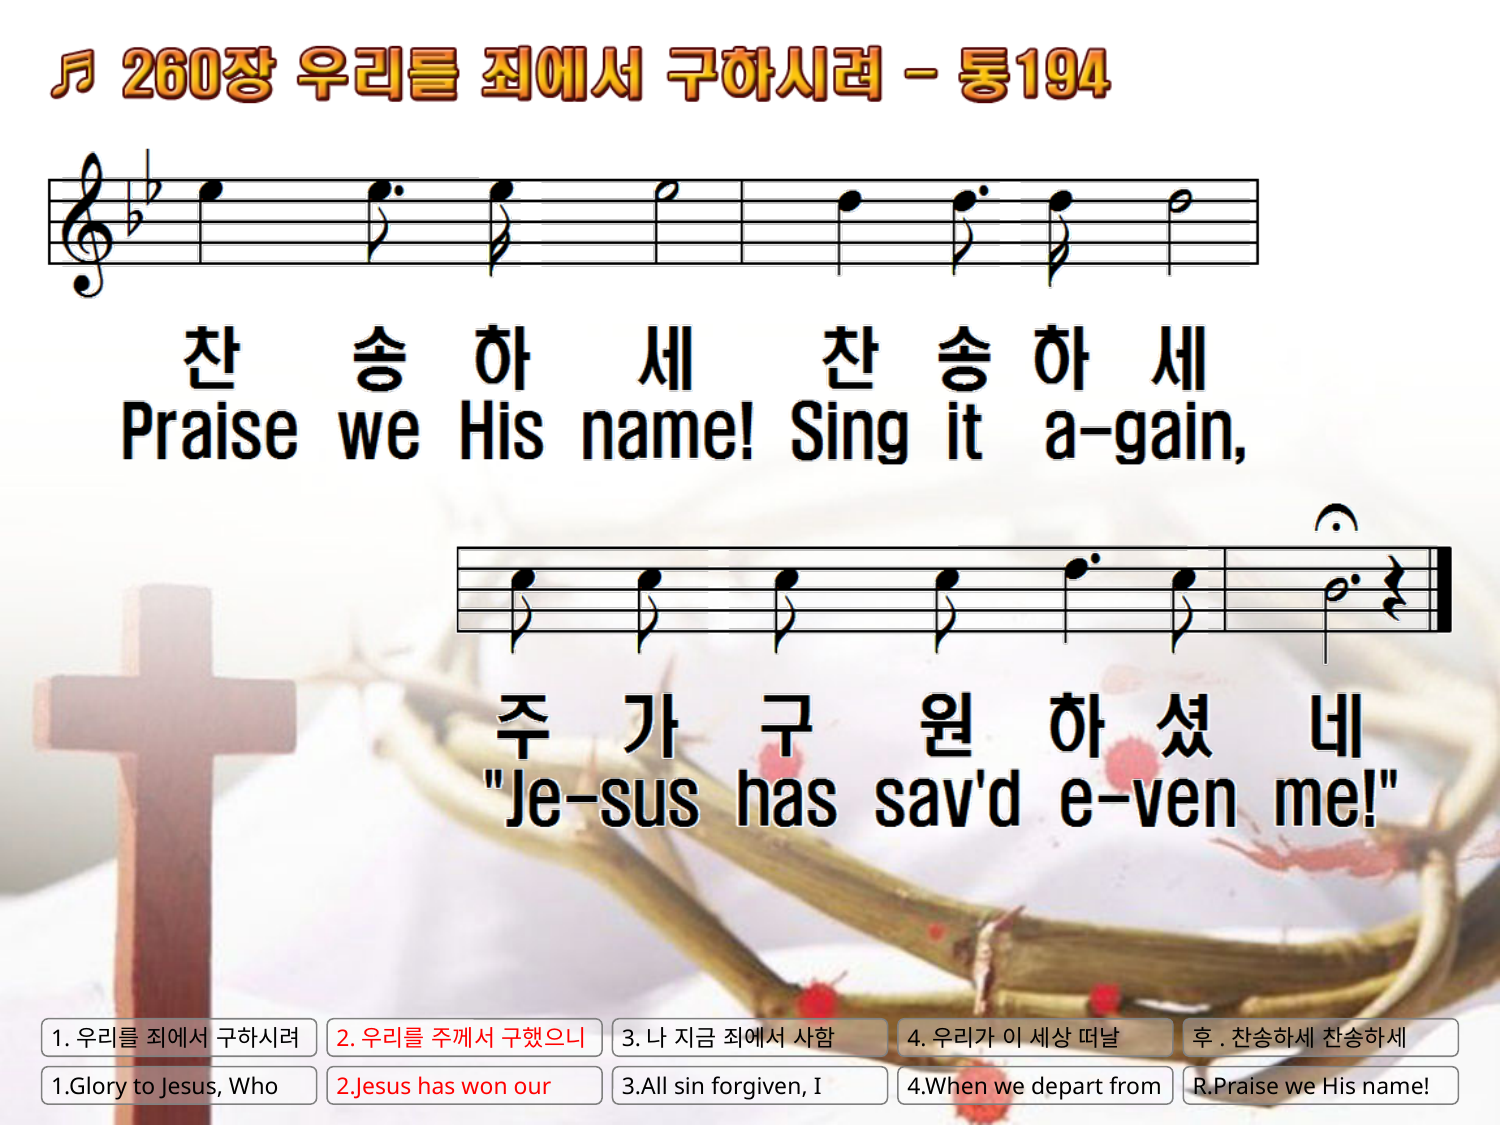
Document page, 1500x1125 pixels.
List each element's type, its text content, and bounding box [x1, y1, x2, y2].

text_box 3.나 지금 죄에서 사함 [612, 1018, 888, 1057]
text_box 2.Jesus has won our [327, 1066, 603, 1105]
text_box 4.When we depart from [897, 1066, 1173, 1105]
text_box 1.Glory to Jesus, Who [41, 1066, 317, 1105]
text_box 3.All sin forgiven, I [612, 1066, 888, 1105]
text_box 2.우리를 주께서 구했으니 [327, 1018, 603, 1057]
picture [0, 0, 1500, 1125]
text_box 4.우리가 이 세상 떠날 [897, 1018, 1173, 1057]
text_box 1.우리를 죄에서 구하시려 [41, 1018, 317, 1057]
text_box R.Praise we His name! [1183, 1066, 1459, 1105]
text_box 후.찬송하세 찬송하세 [1183, 1018, 1459, 1057]
